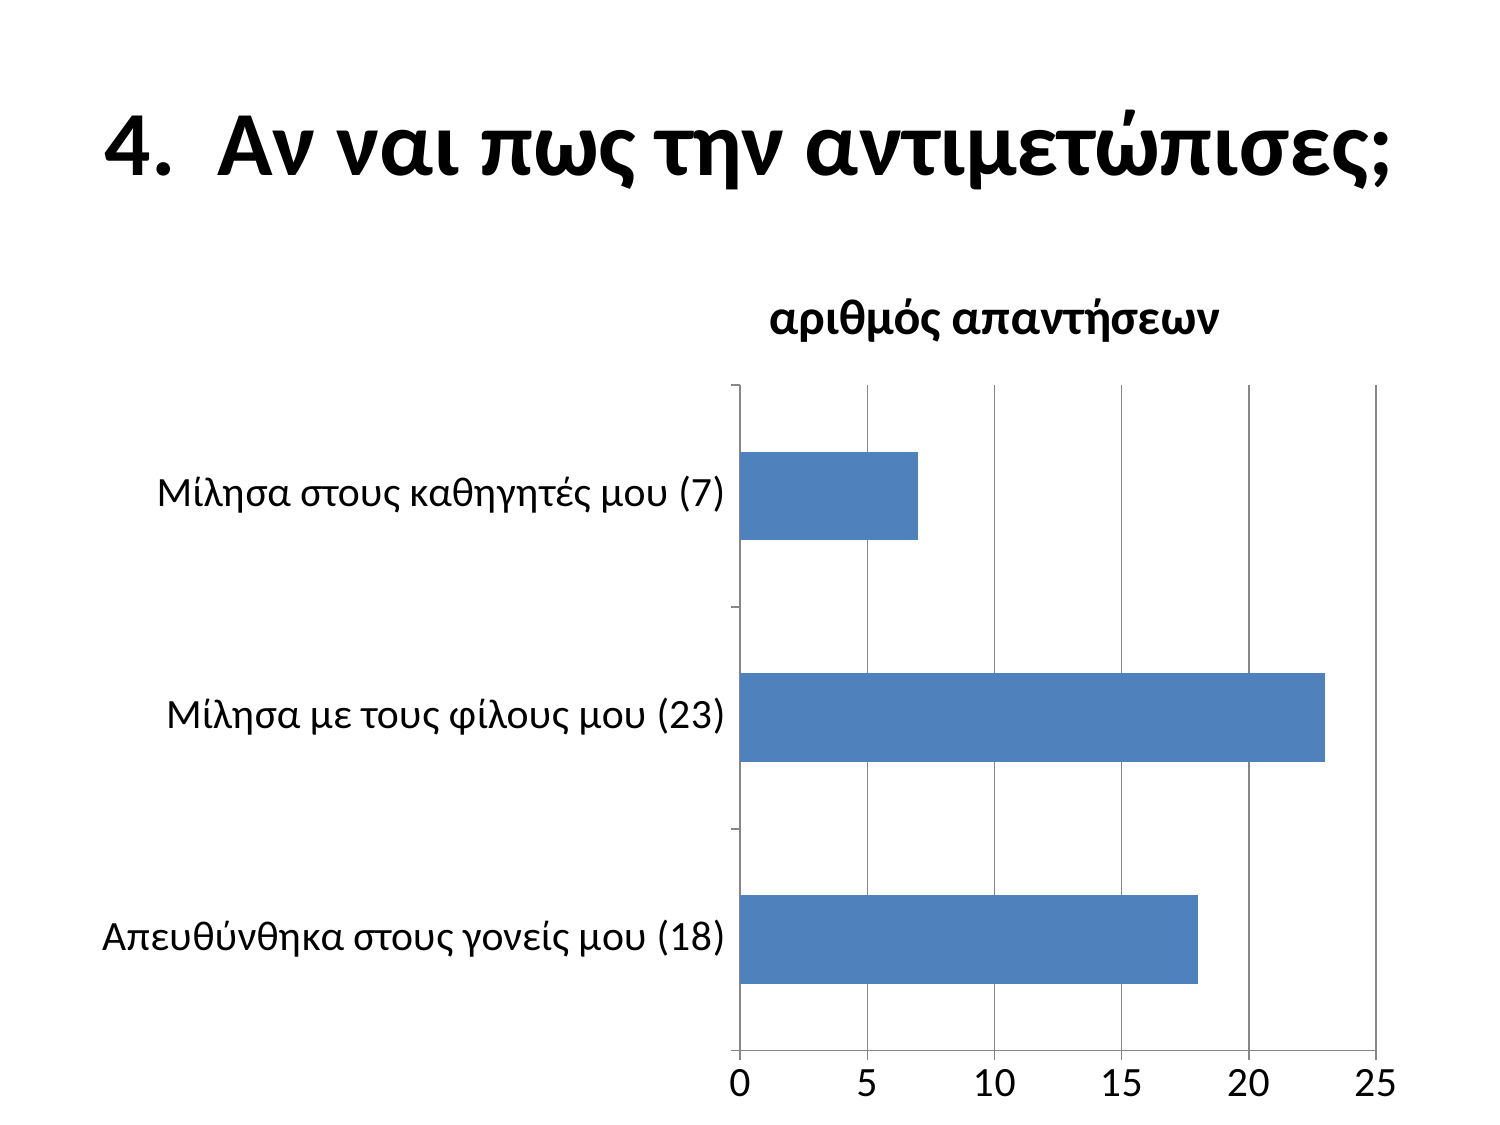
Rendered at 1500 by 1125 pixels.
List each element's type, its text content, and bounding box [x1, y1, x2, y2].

title 4. Αν ναι πως την αντιμετώπισες; [75, 45, 1425, 233]
chart [74, 262, 1426, 1125]
